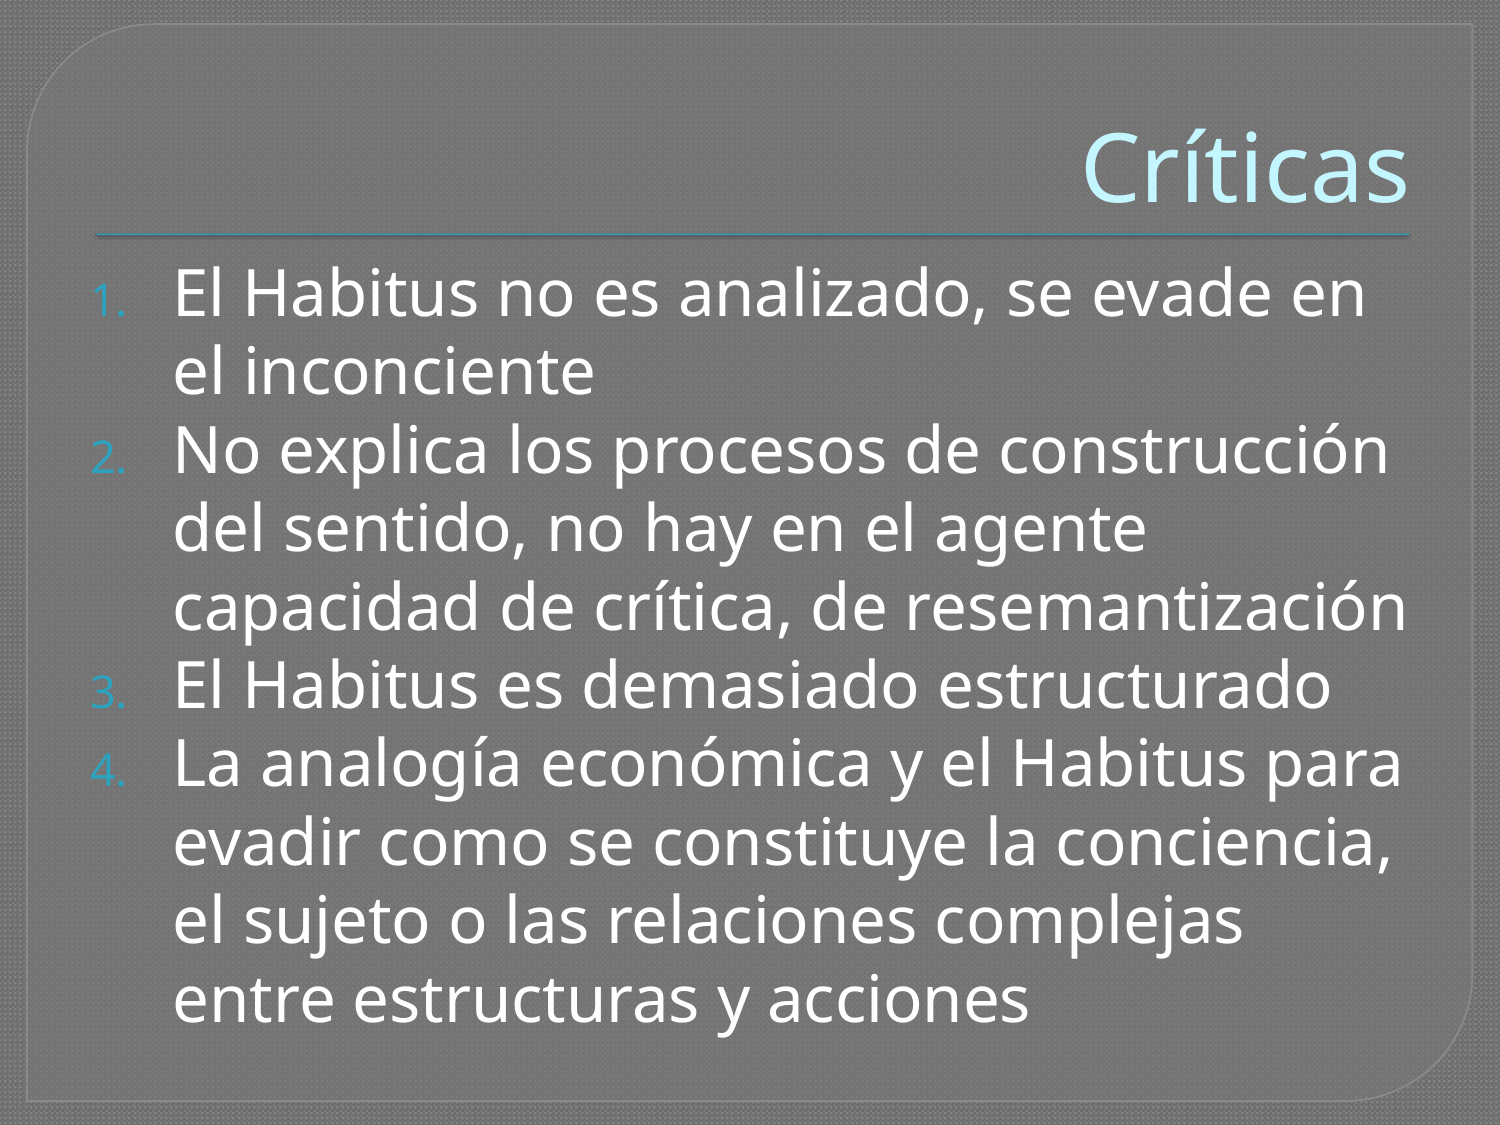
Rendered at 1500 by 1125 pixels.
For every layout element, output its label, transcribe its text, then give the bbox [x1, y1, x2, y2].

list El Habitus no es analizado, se evade en el inconciente No explica los procesos de construcción del sentido, no hay en el agente capacidad de crítica, de resemantización El Habitus es demasiado estructurado La analogía económica y el Habitus para evadir como se constituye la conciencia, el sujeto o las relaciones complejas entre estructuras y acciones [74, 243, 1426, 1071]
title Críticas [75, 41, 1425, 230]
